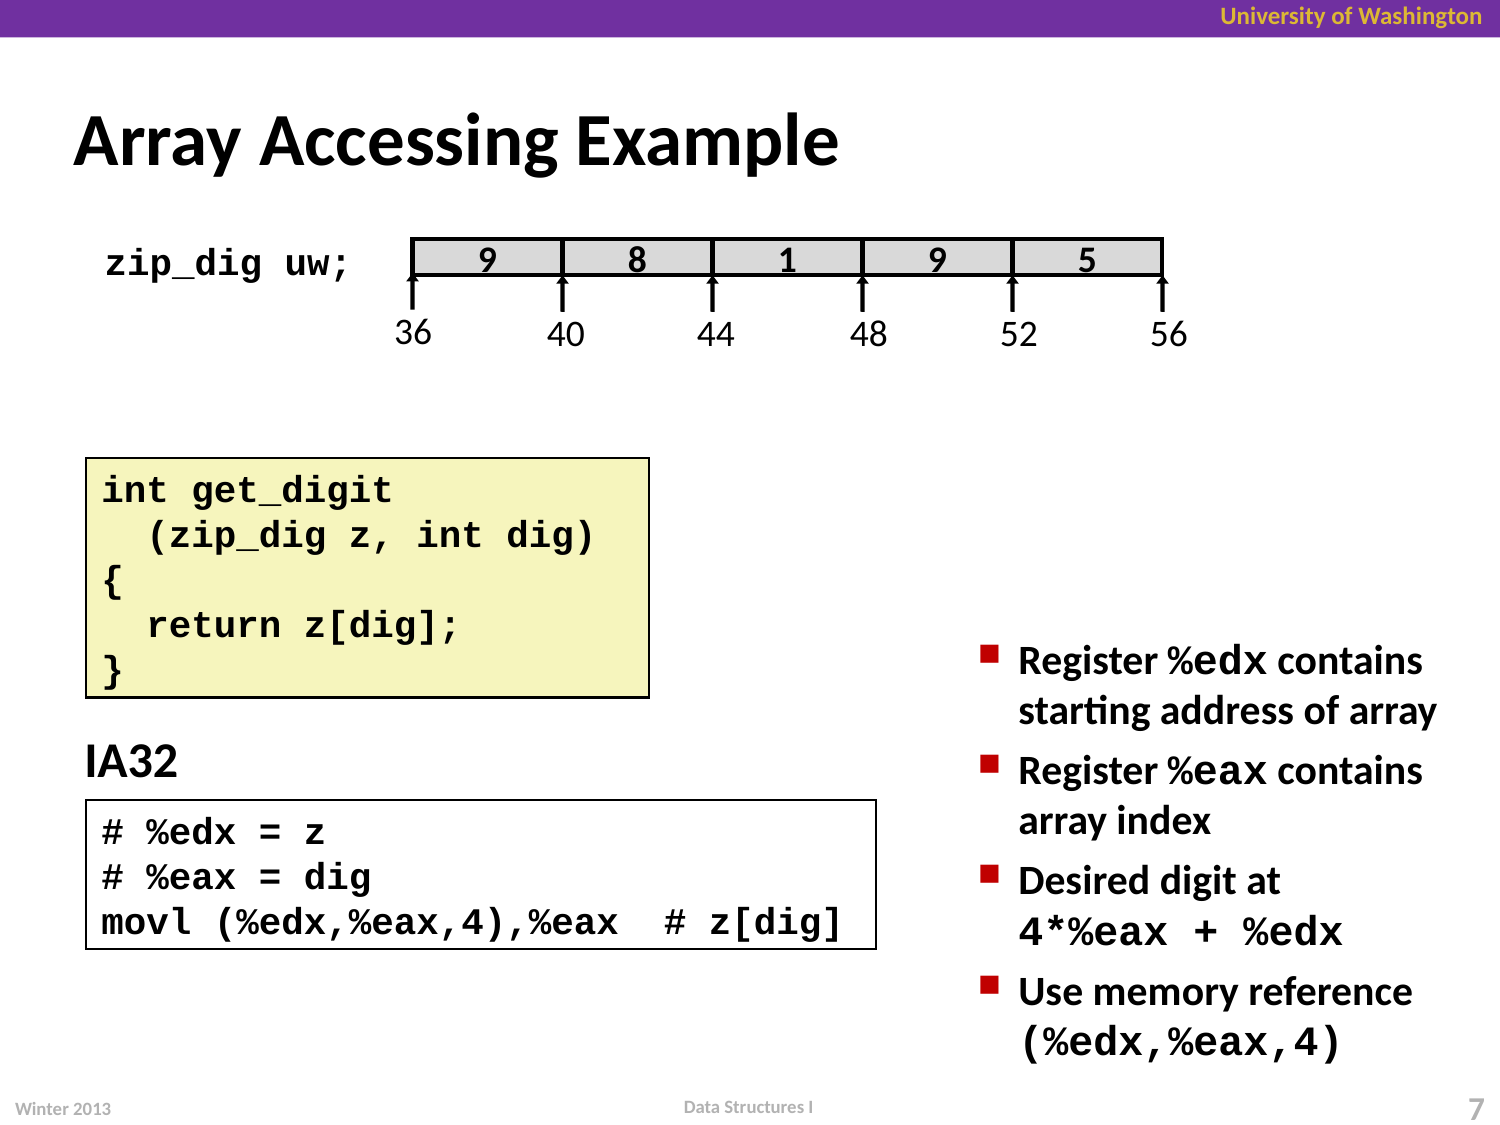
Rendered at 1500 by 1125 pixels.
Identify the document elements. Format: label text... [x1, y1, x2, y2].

slide_number 7 [1400, 1115, 1500, 1125]
text_box zip_dig uw; [49, 230, 367, 291]
list Register %edx contains starting address of array Register %eax contains array index Desired digit at 4*%eax + %edx Use memory reference (%edx,%eax,4) [937, 624, 1500, 1115]
text_box IA32 [69, 720, 194, 796]
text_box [357, 238, 1251, 363]
footer Data Structures I [511, 1076, 987, 1125]
title Array Accessing Example [58, 72, 1438, 199]
text_box # %edx = z # %eax = dig movl (%edx,%eax,4),%eax # z[dig] [86, 799, 877, 950]
text_box int get_digit (zip_dig z, int dig) { return z[dig]; } [86, 458, 649, 698]
slide_number Winter 2013 [0, 1077, 450, 1125]
